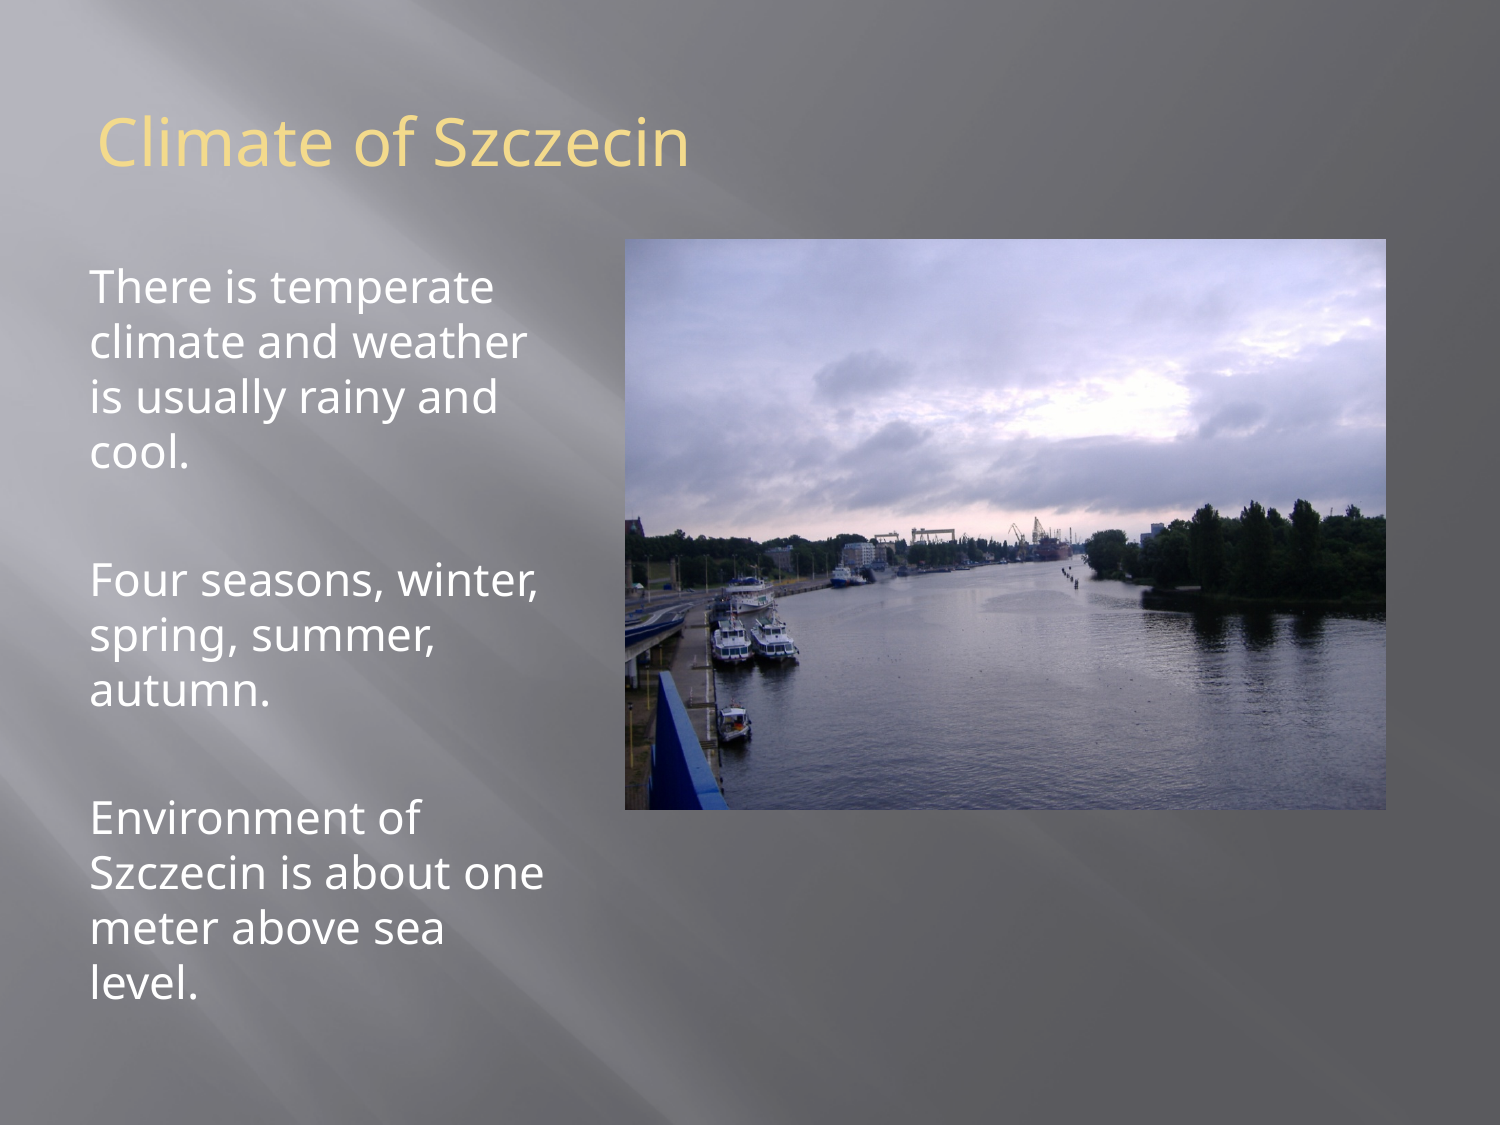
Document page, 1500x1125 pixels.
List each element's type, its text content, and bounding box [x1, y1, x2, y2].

list There is temperate climate and weather is usually rainy and cool. Four seasons, winter, spring, summer, autumn. Environment of Szczecin is about one meter above sea level. [75, 249, 569, 1005]
title Climate of Szczecin [82, 105, 821, 188]
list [625, 239, 1386, 811]
